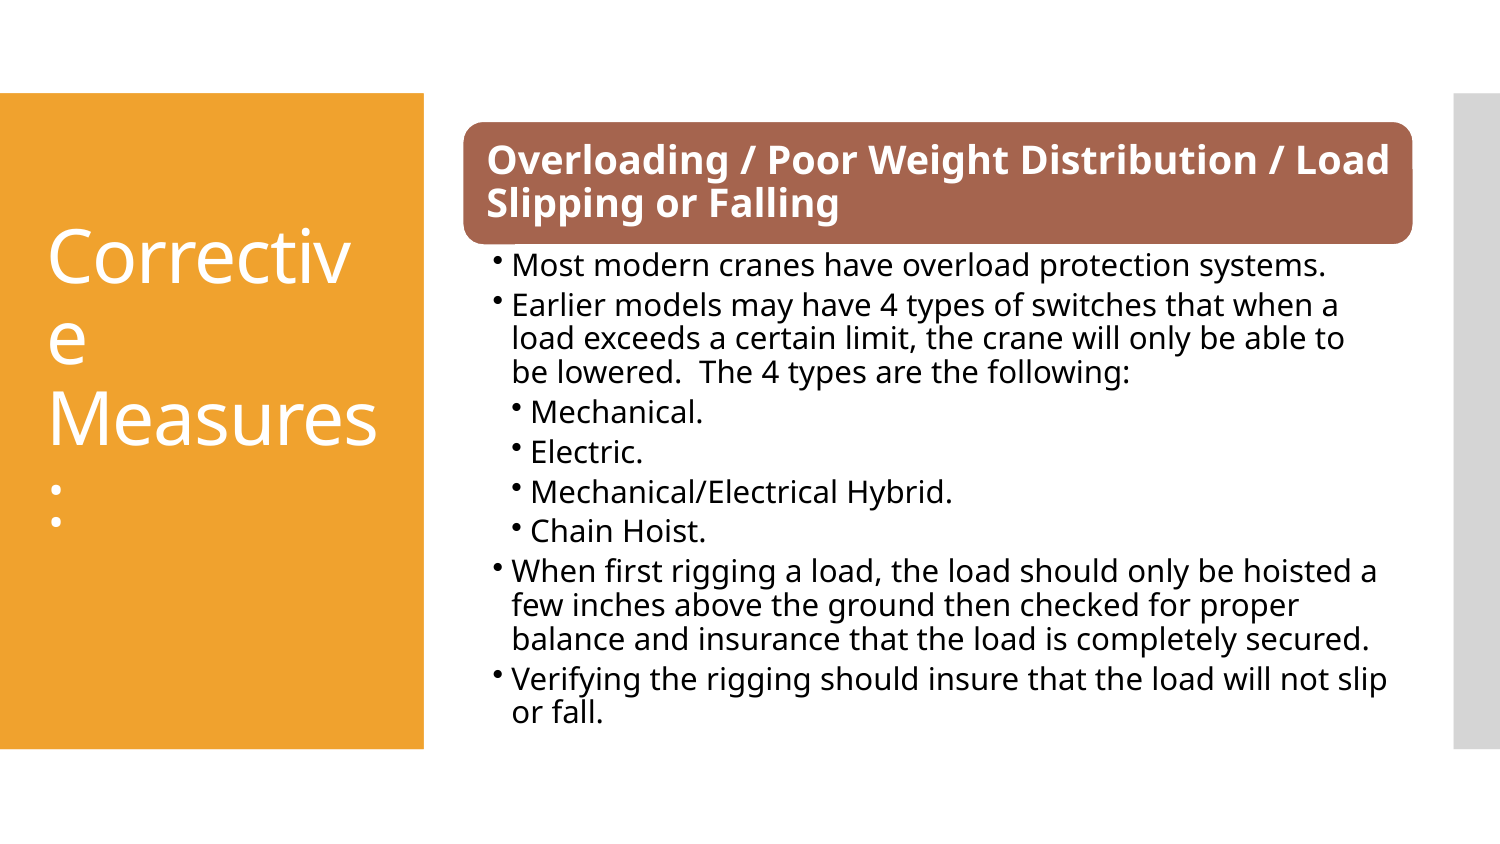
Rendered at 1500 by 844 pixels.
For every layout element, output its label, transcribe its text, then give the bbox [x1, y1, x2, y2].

text_box [1453, 92, 1500, 750]
text_box [0, 92, 424, 750]
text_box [462, 108, 1414, 736]
title Corrective Measures: [31, 138, 394, 705]
